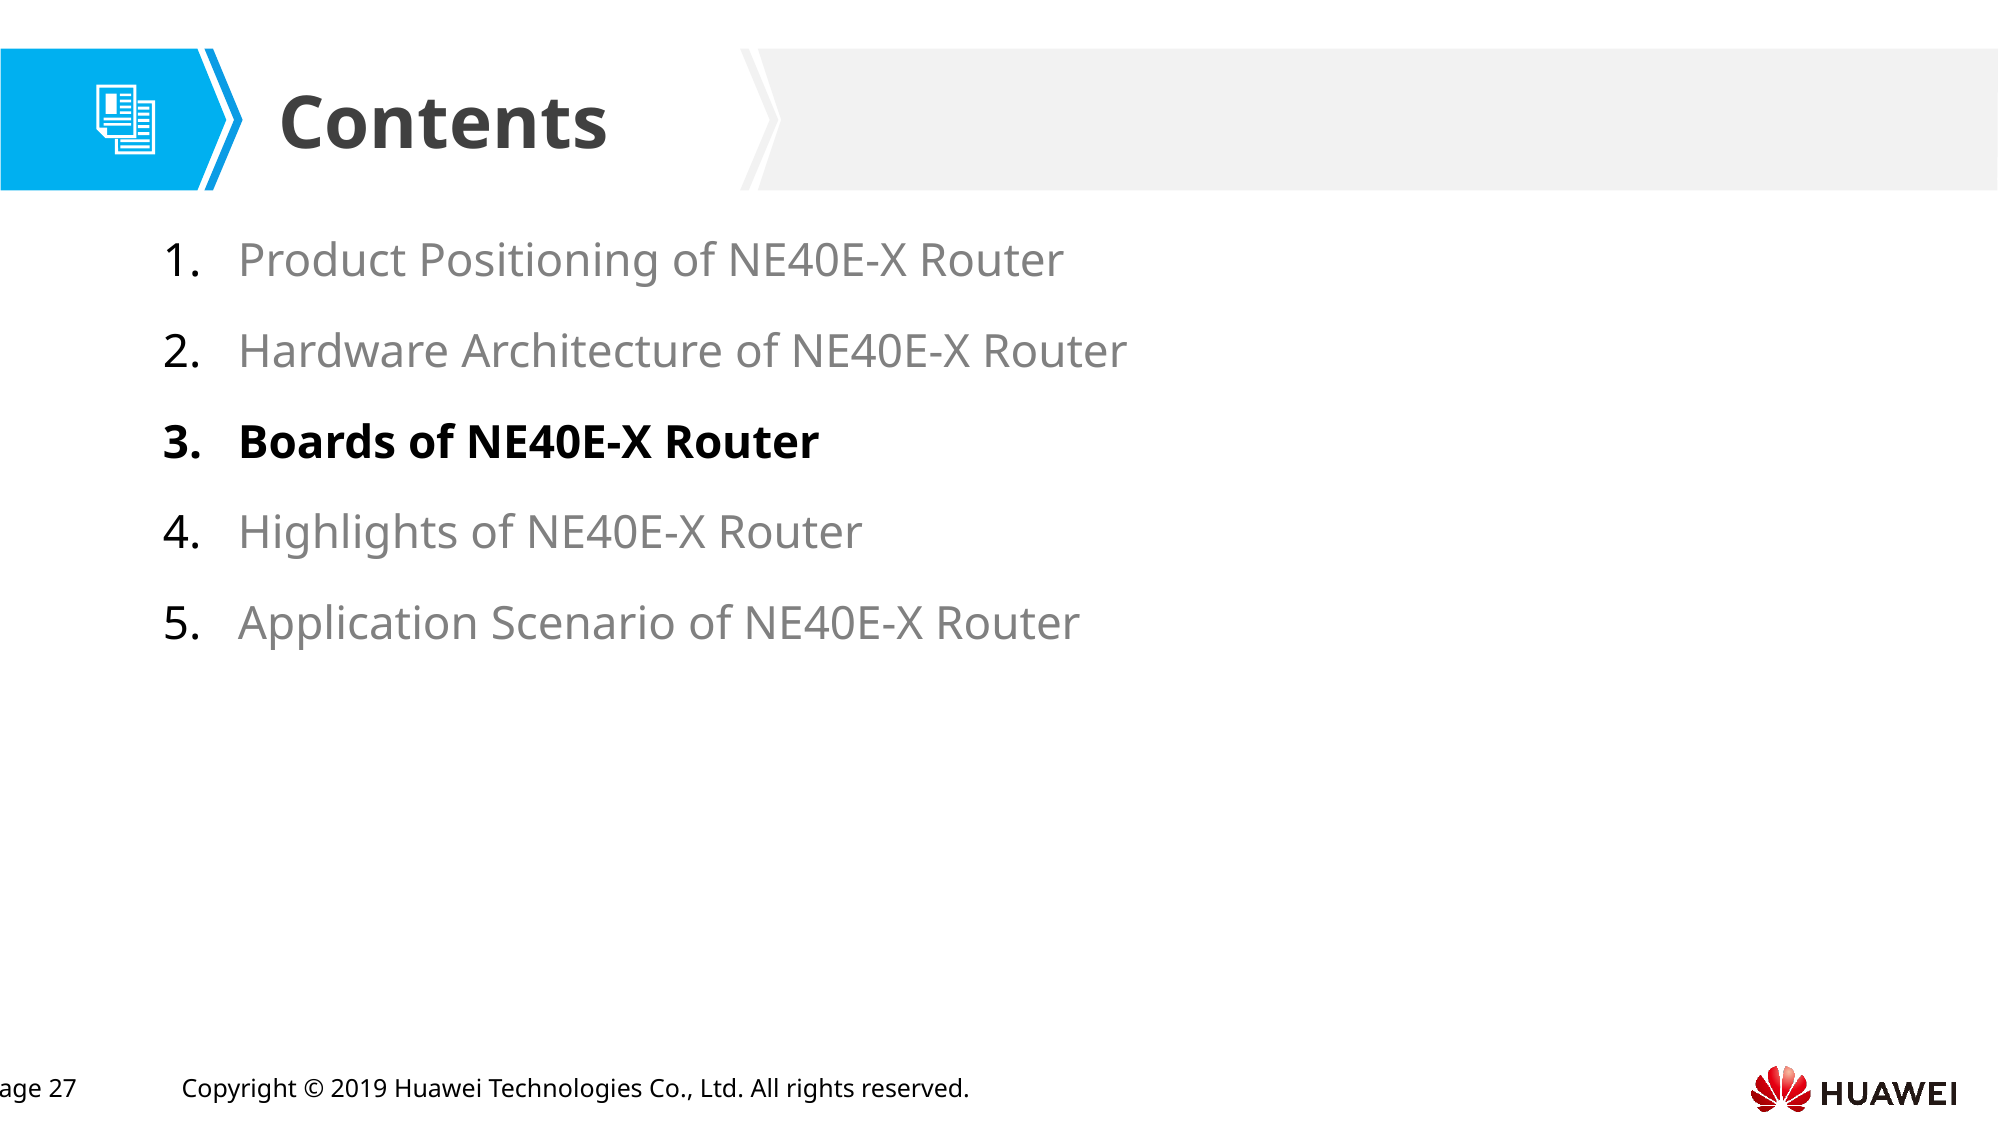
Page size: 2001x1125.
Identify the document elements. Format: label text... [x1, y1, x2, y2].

list Product Positioning of NE40E-X Router Hardware Architecture of NE40E-X Router Boards of NE40E-X Router Highlights of NE40E-X Router Application Scenario of NE40E-X Router [149, 202, 1883, 971]
picture [1751, 1066, 1956, 1112]
